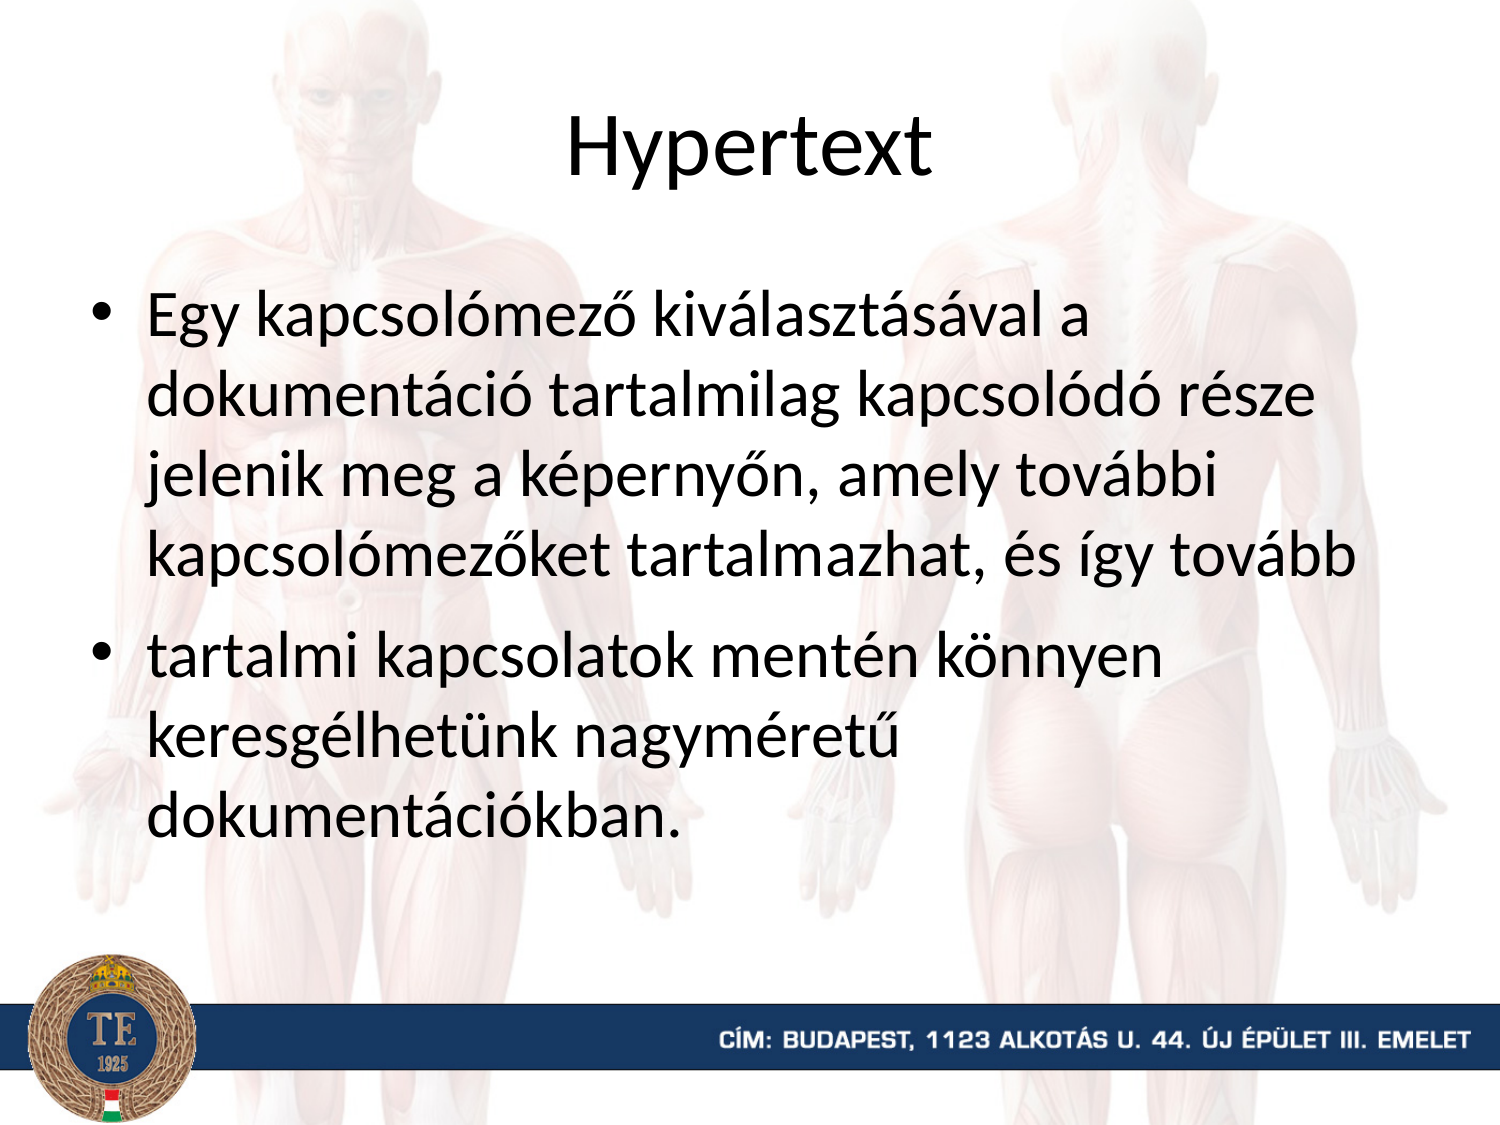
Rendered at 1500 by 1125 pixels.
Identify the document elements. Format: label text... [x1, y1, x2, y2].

title Hypertext [75, 45, 1425, 233]
list Egy kapcsolómező kiválasztásával a dokumentáció tartalmilag kapcsolódó része jelenik meg a képernyőn, amely további kapcsolómezőket tartalmazhat, és így tovább tartalmi kapcsolatok mentén könnyen keresgélhetünk nagyméretű dokumentációkban. [75, 262, 1425, 1005]
picture [0, 0, 1500, 1125]
